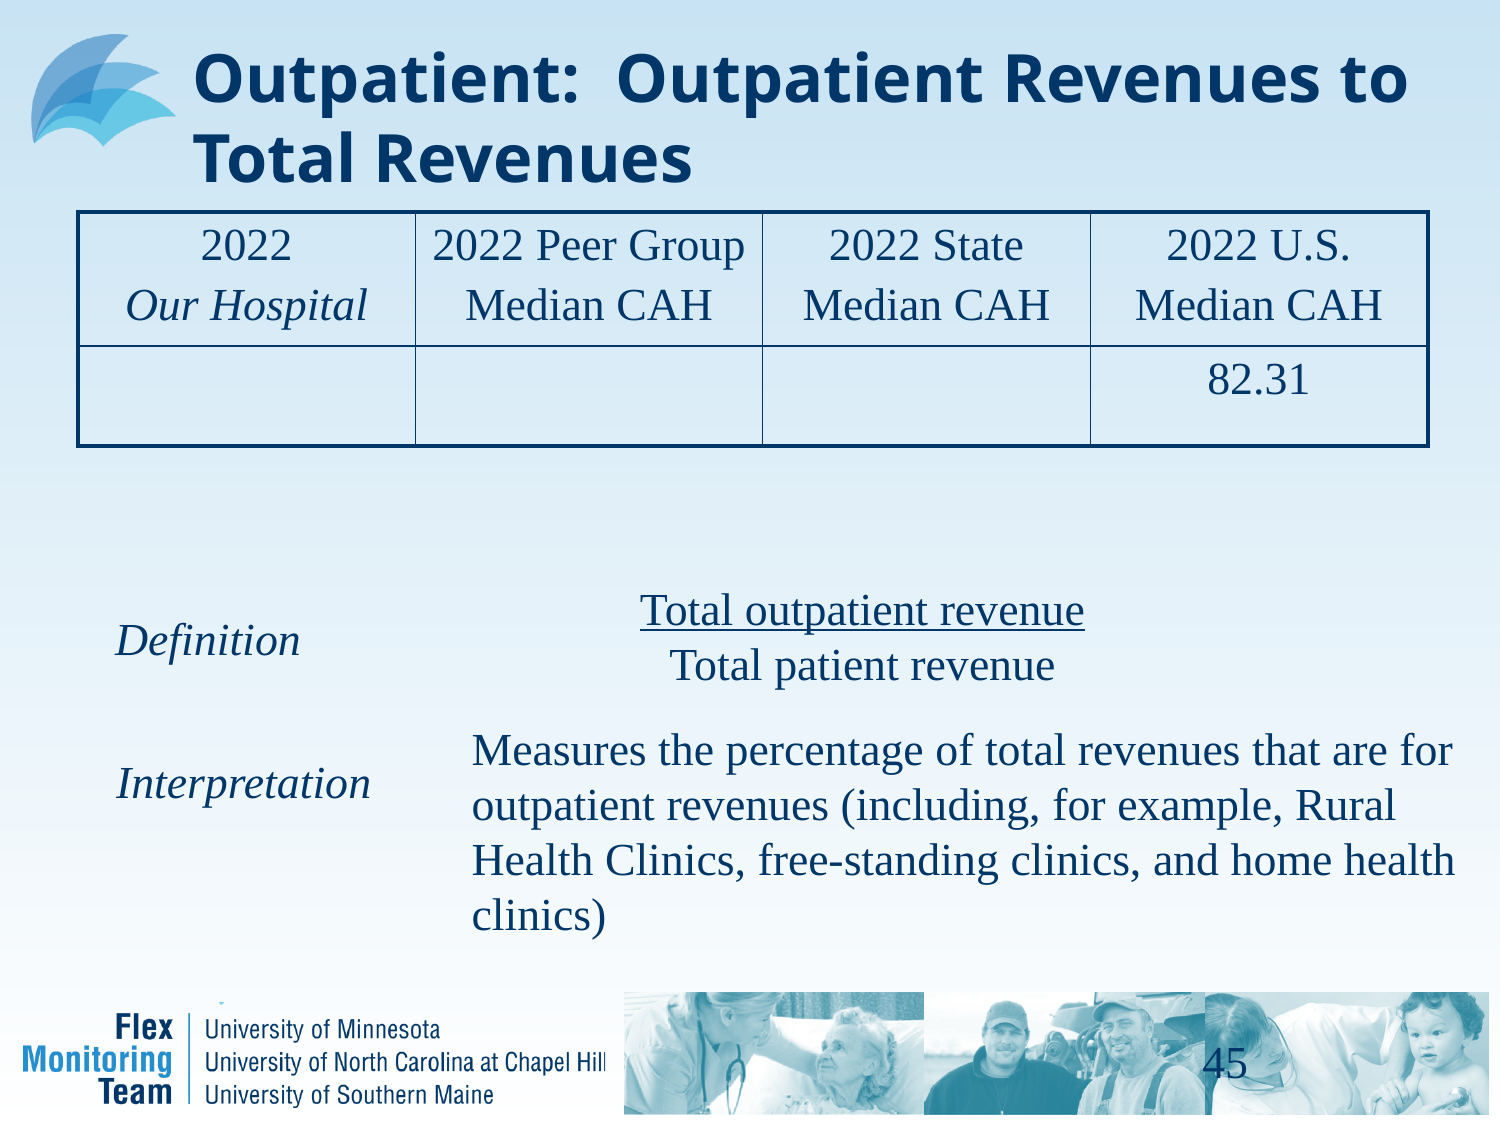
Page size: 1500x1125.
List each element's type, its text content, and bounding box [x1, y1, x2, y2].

table_header 2022 U.S. Median CAH [1091, 214, 1426, 345]
title Outpatient: Outpatient Revenues to Total Revenues [177, 28, 1463, 191]
text_box Total outpatient revenue Total patient revenue [612, 572, 1113, 698]
text_box Measures the percentage of total revenues that are for outpatient revenues (including, for example, Rural Health Clinics, free-standing clinics, and home health clinics) [456, 712, 1495, 948]
text_box Interpretation [101, 745, 387, 815]
table_cell [763, 347, 1090, 444]
table_header 2022 Our Hospital [80, 214, 415, 345]
table_header 2022 State Median CAH [763, 214, 1090, 345]
slide_number 45 [1187, 1025, 1500, 1100]
table_cell [416, 347, 762, 444]
picture [23, 1002, 606, 1108]
table_cell [80, 347, 415, 444]
picture [8, 34, 177, 154]
table_cell 82.31 [1091, 347, 1426, 444]
text_box Definition [100, 602, 317, 672]
table_header 2022 Peer Group Median CAH [416, 214, 762, 345]
